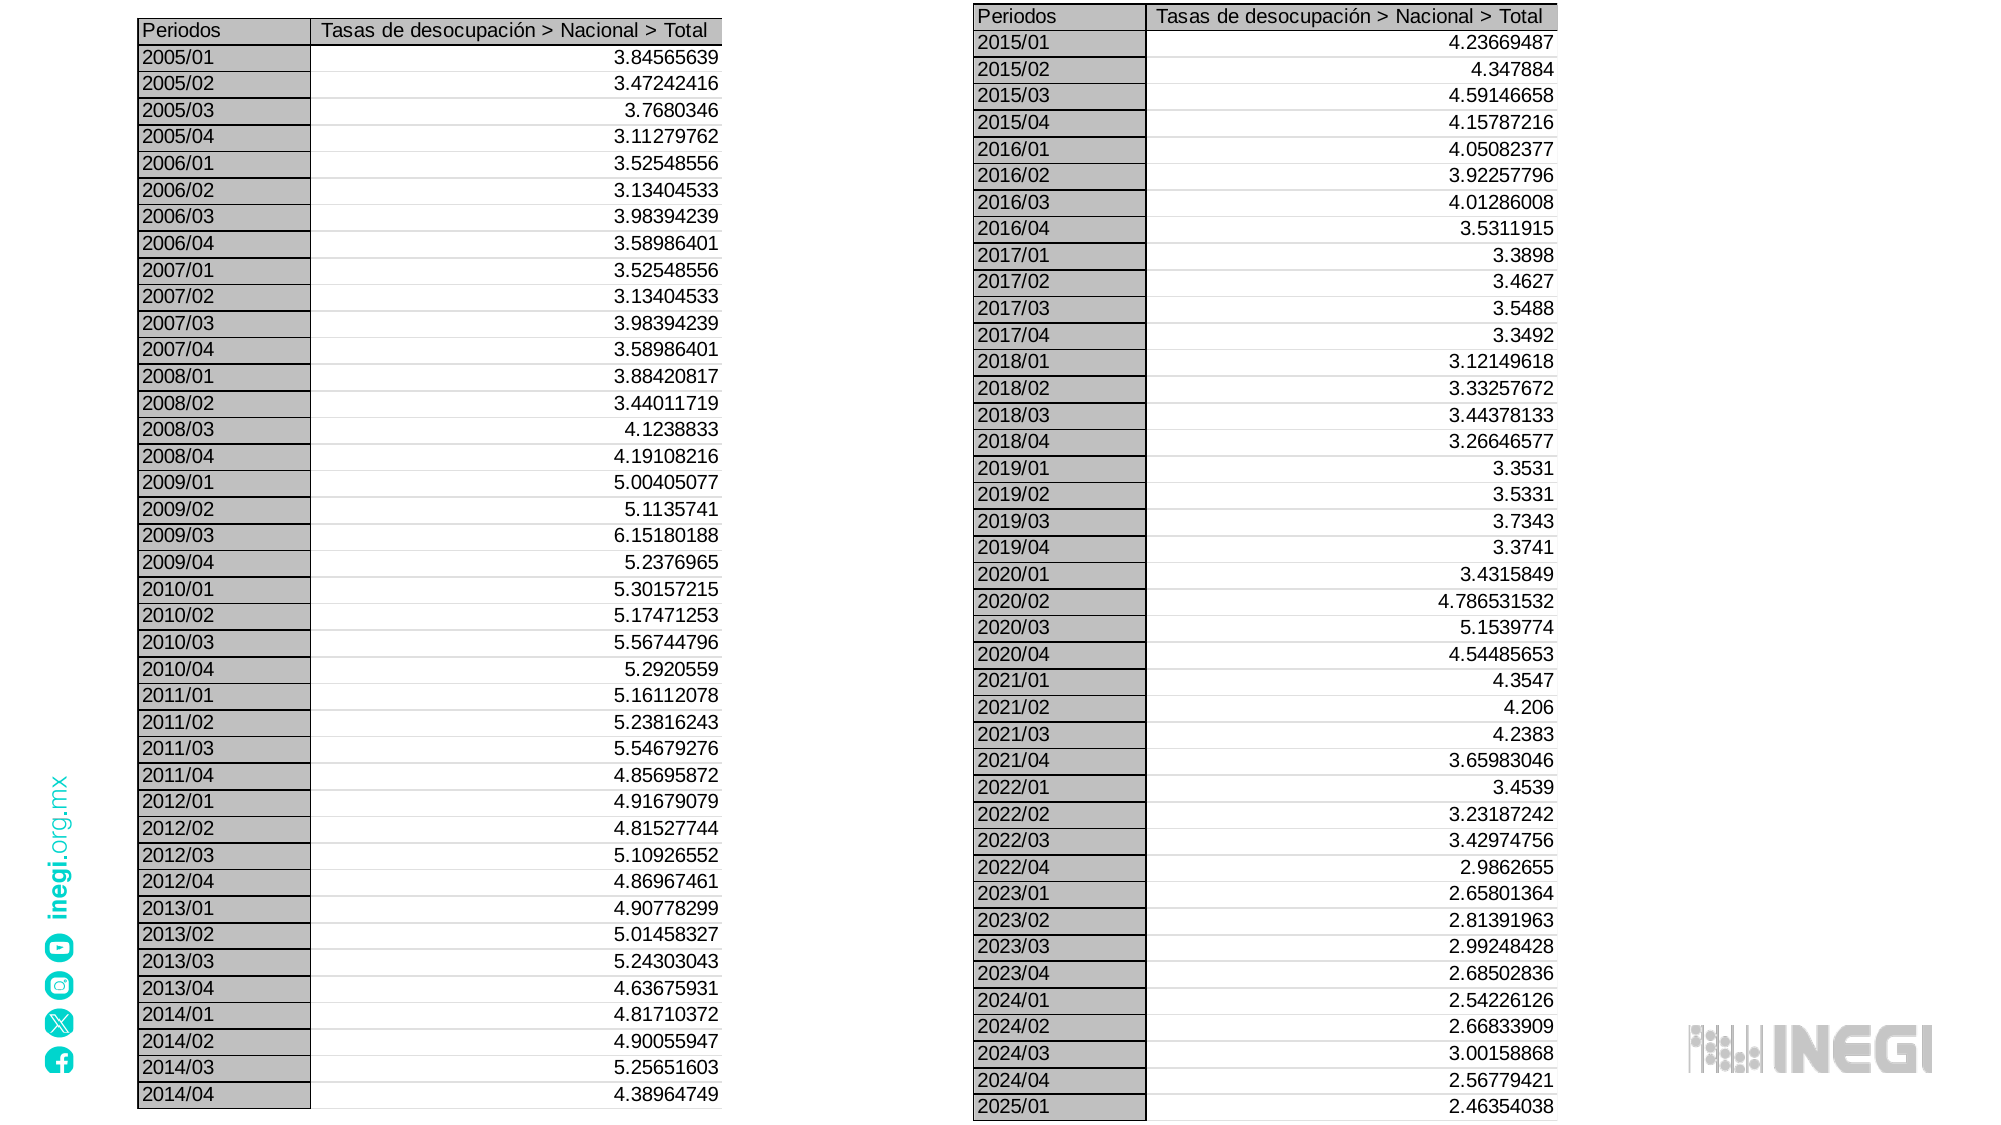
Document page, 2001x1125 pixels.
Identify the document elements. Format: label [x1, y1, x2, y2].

picture [972, 2, 1559, 1122]
picture [137, 17, 724, 1110]
